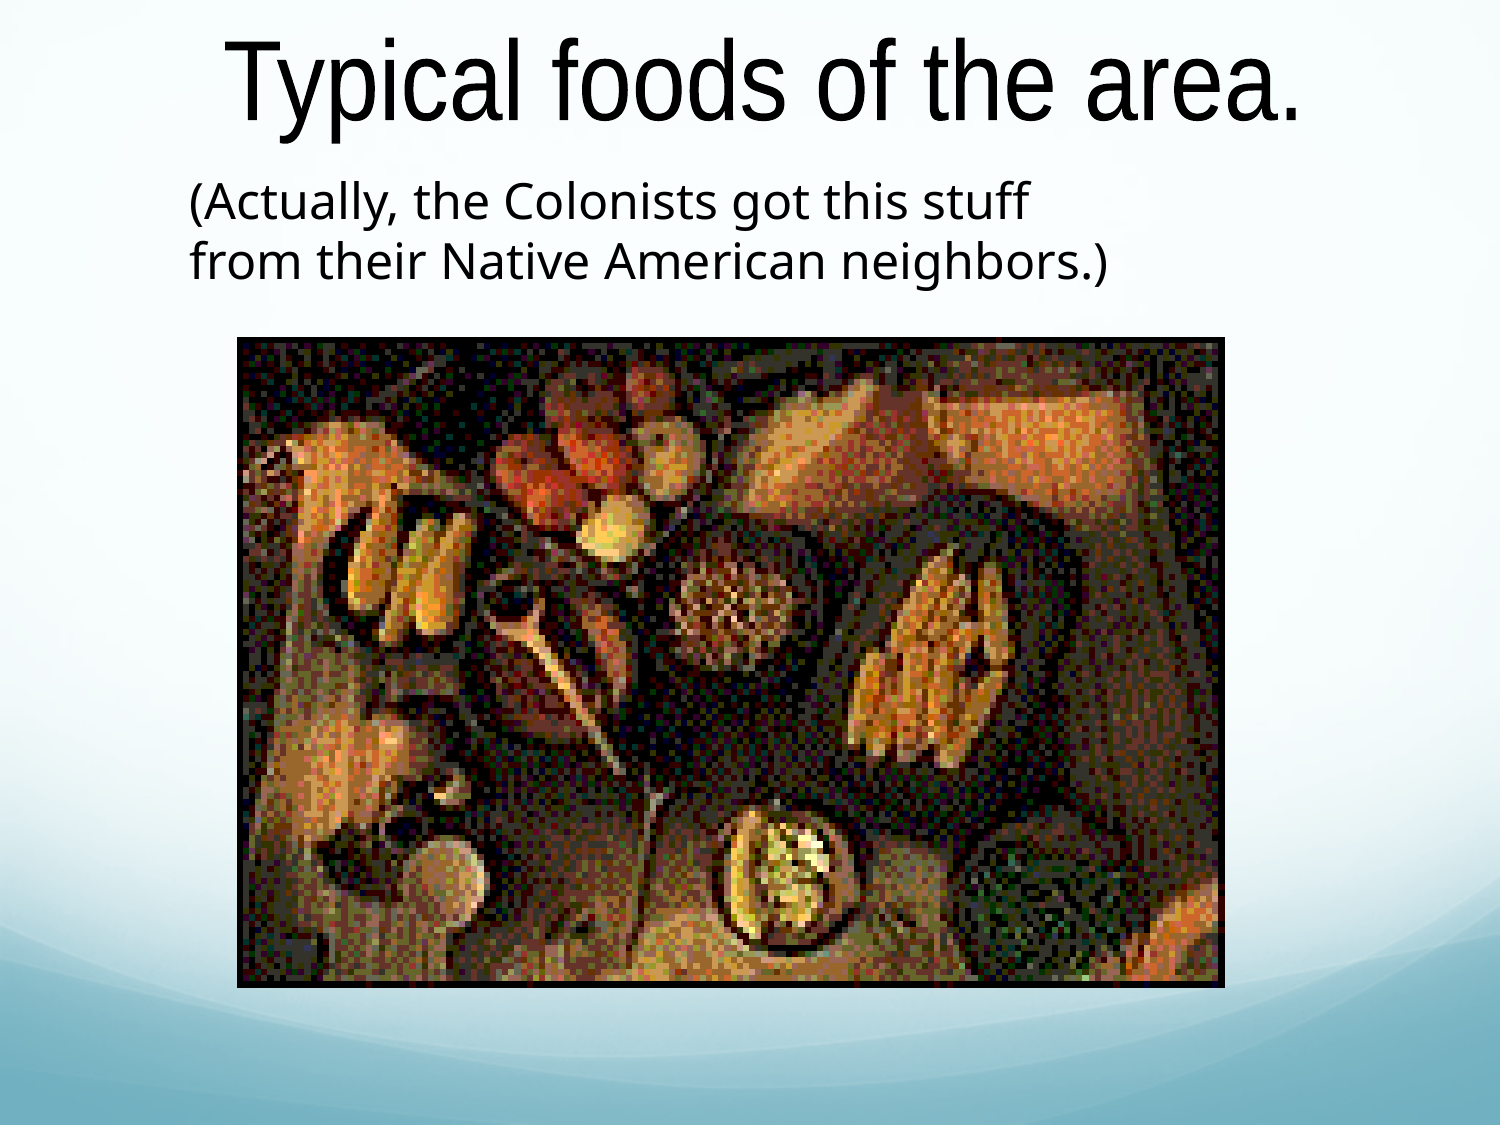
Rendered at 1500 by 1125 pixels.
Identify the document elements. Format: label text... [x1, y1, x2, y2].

text_box (Actually, the Colonists got this stuff from their Native American neighbors.) [174, 162, 1276, 298]
picture [236, 336, 1226, 988]
